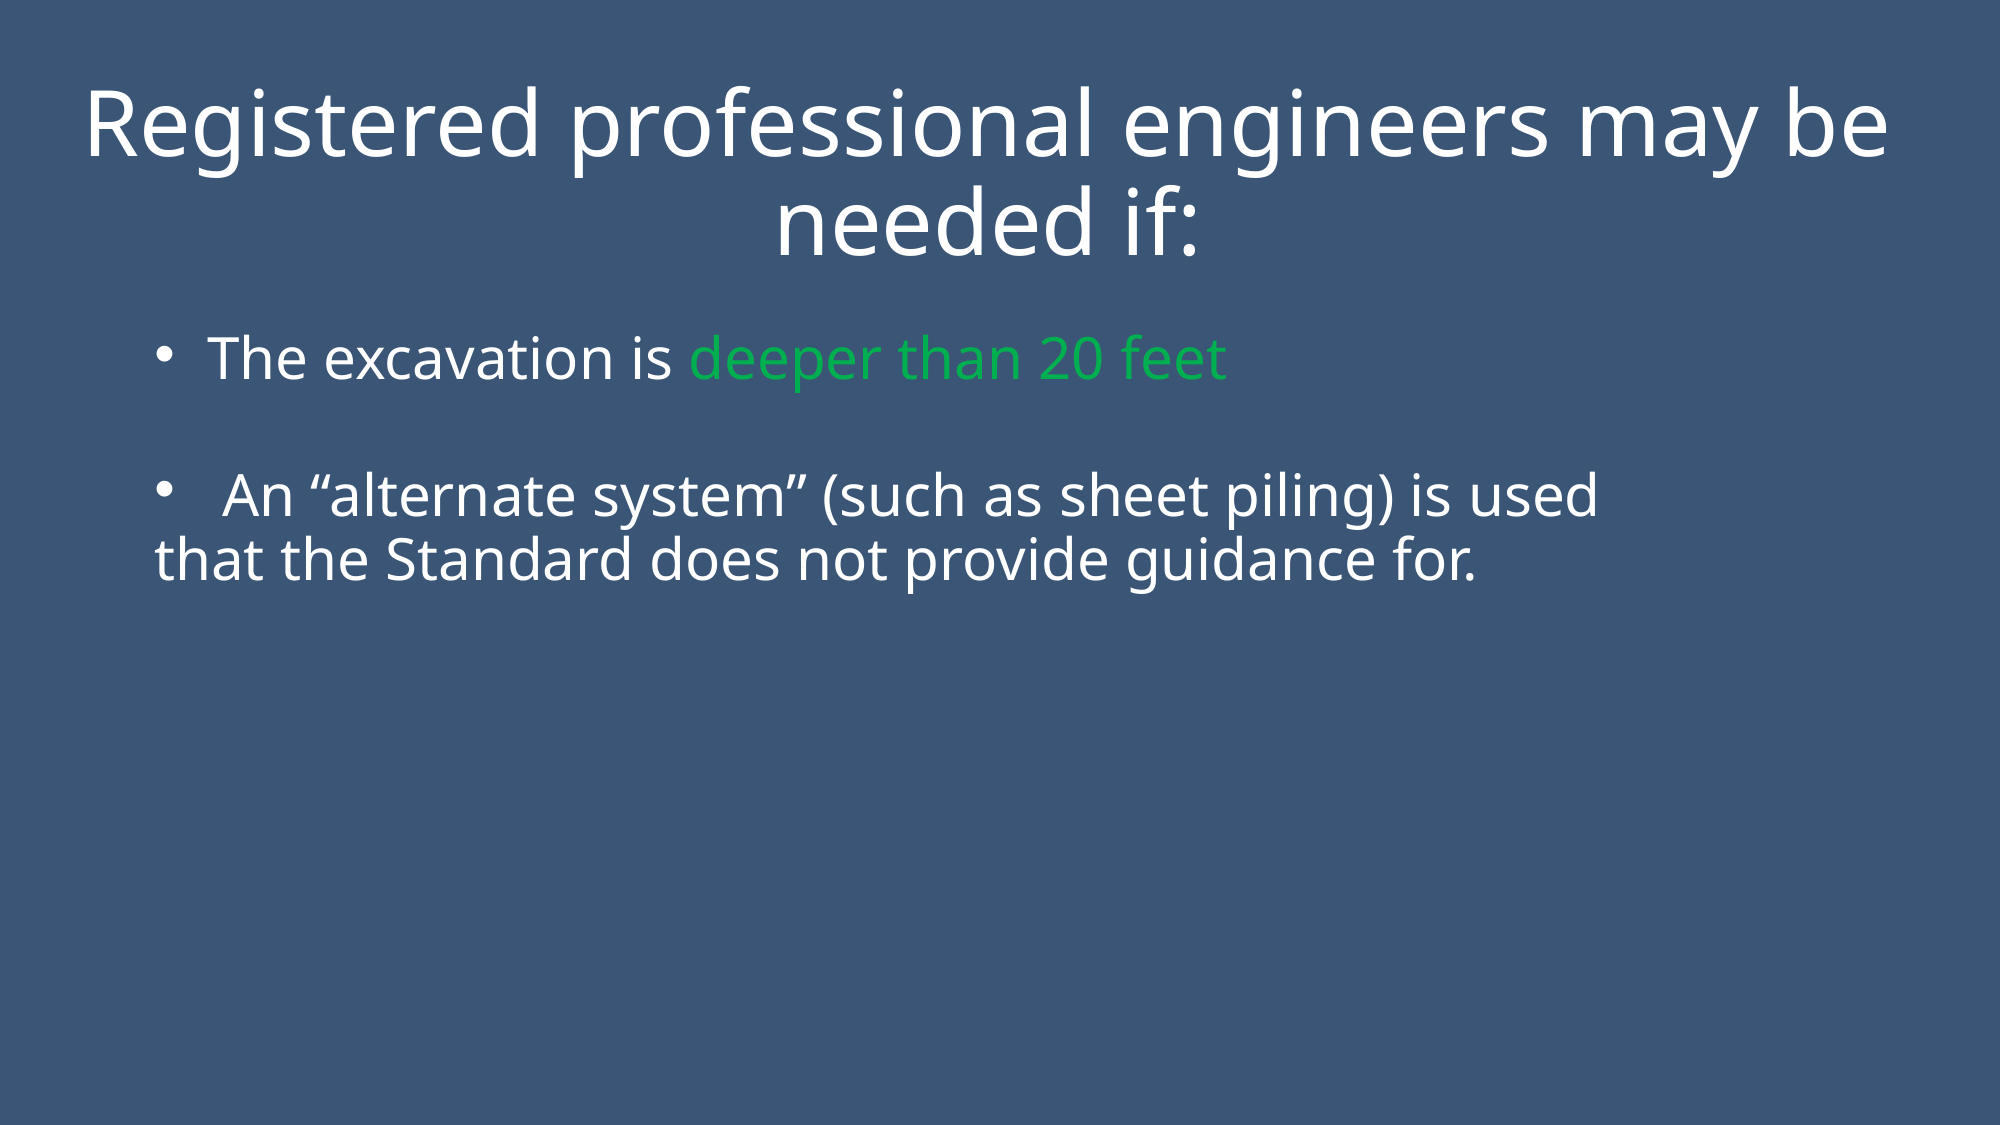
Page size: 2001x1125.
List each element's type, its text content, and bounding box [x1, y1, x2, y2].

title Registered professional engineers may be needed if: [21, 67, 1955, 286]
list The excavation is deeper than 20 feet An “alternate system” (such as sheet piling) is used that the Standard does not provide guidance for. [139, 338, 1652, 895]
